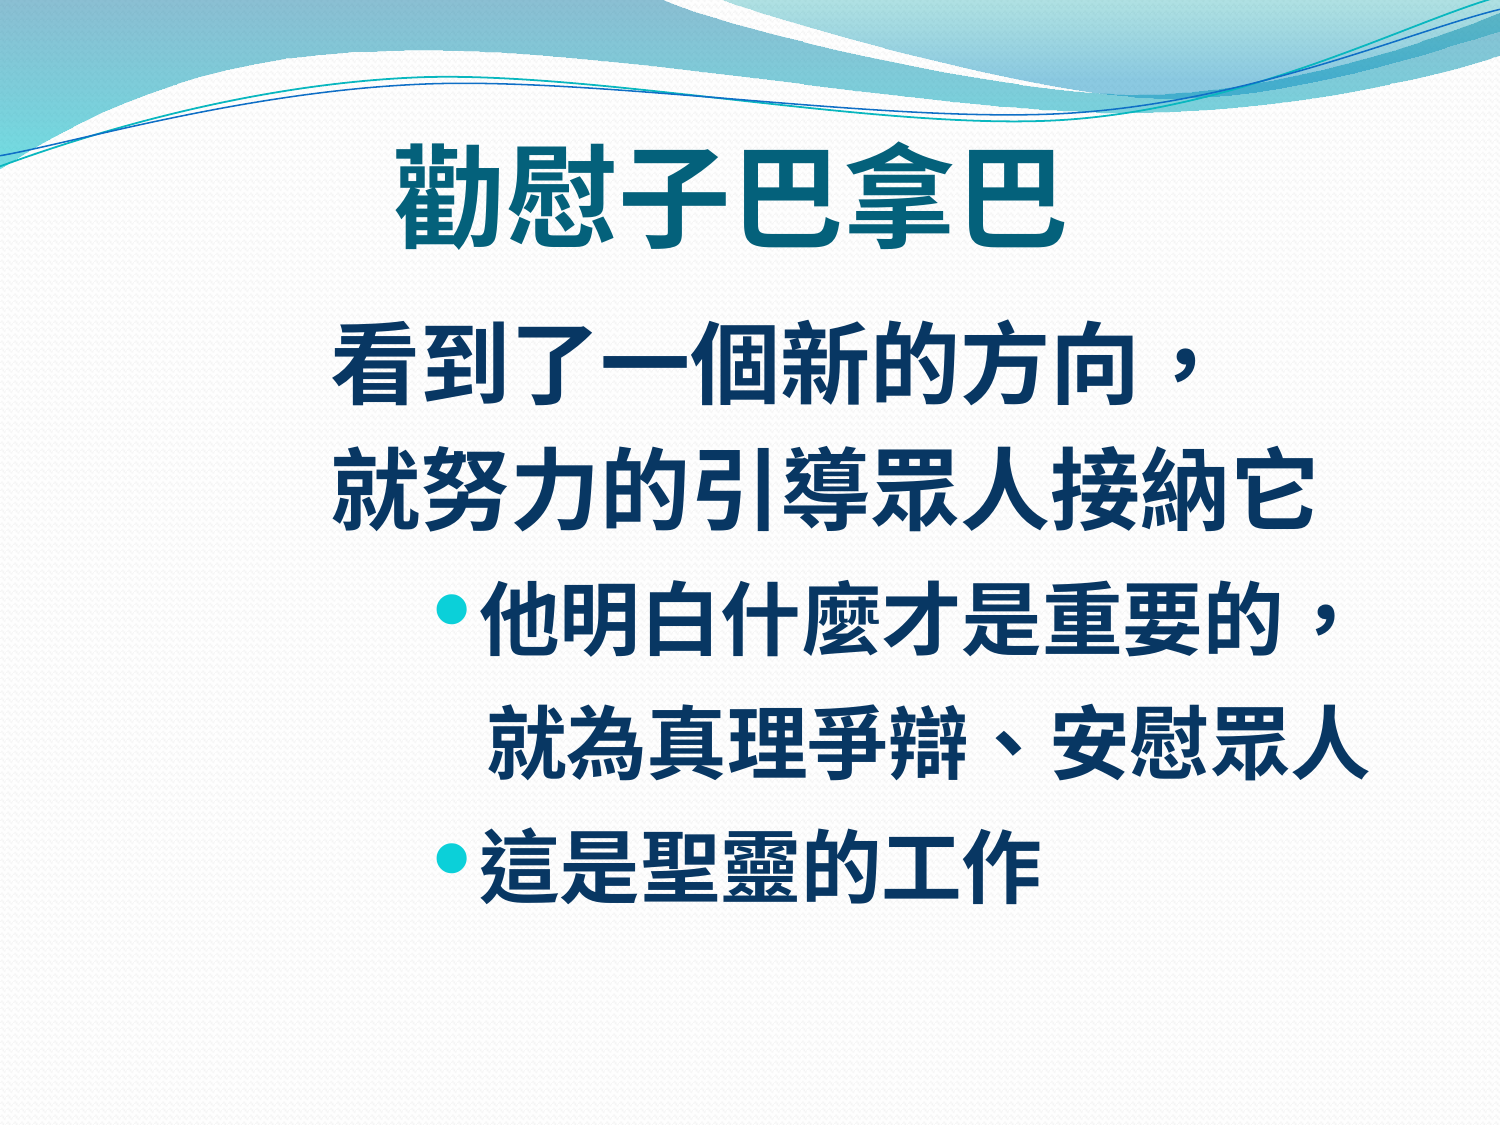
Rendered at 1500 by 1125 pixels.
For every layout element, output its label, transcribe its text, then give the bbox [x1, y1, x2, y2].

title 勸慰子巴拿巴 [125, 87, 1338, 263]
list 看到了一個新的方向， 就努力的引導眾人接納它 他明白什麼才是重要的， 就為真理爭辯、安慰眾人 這是聖靈的工作 [200, 299, 1400, 1000]
